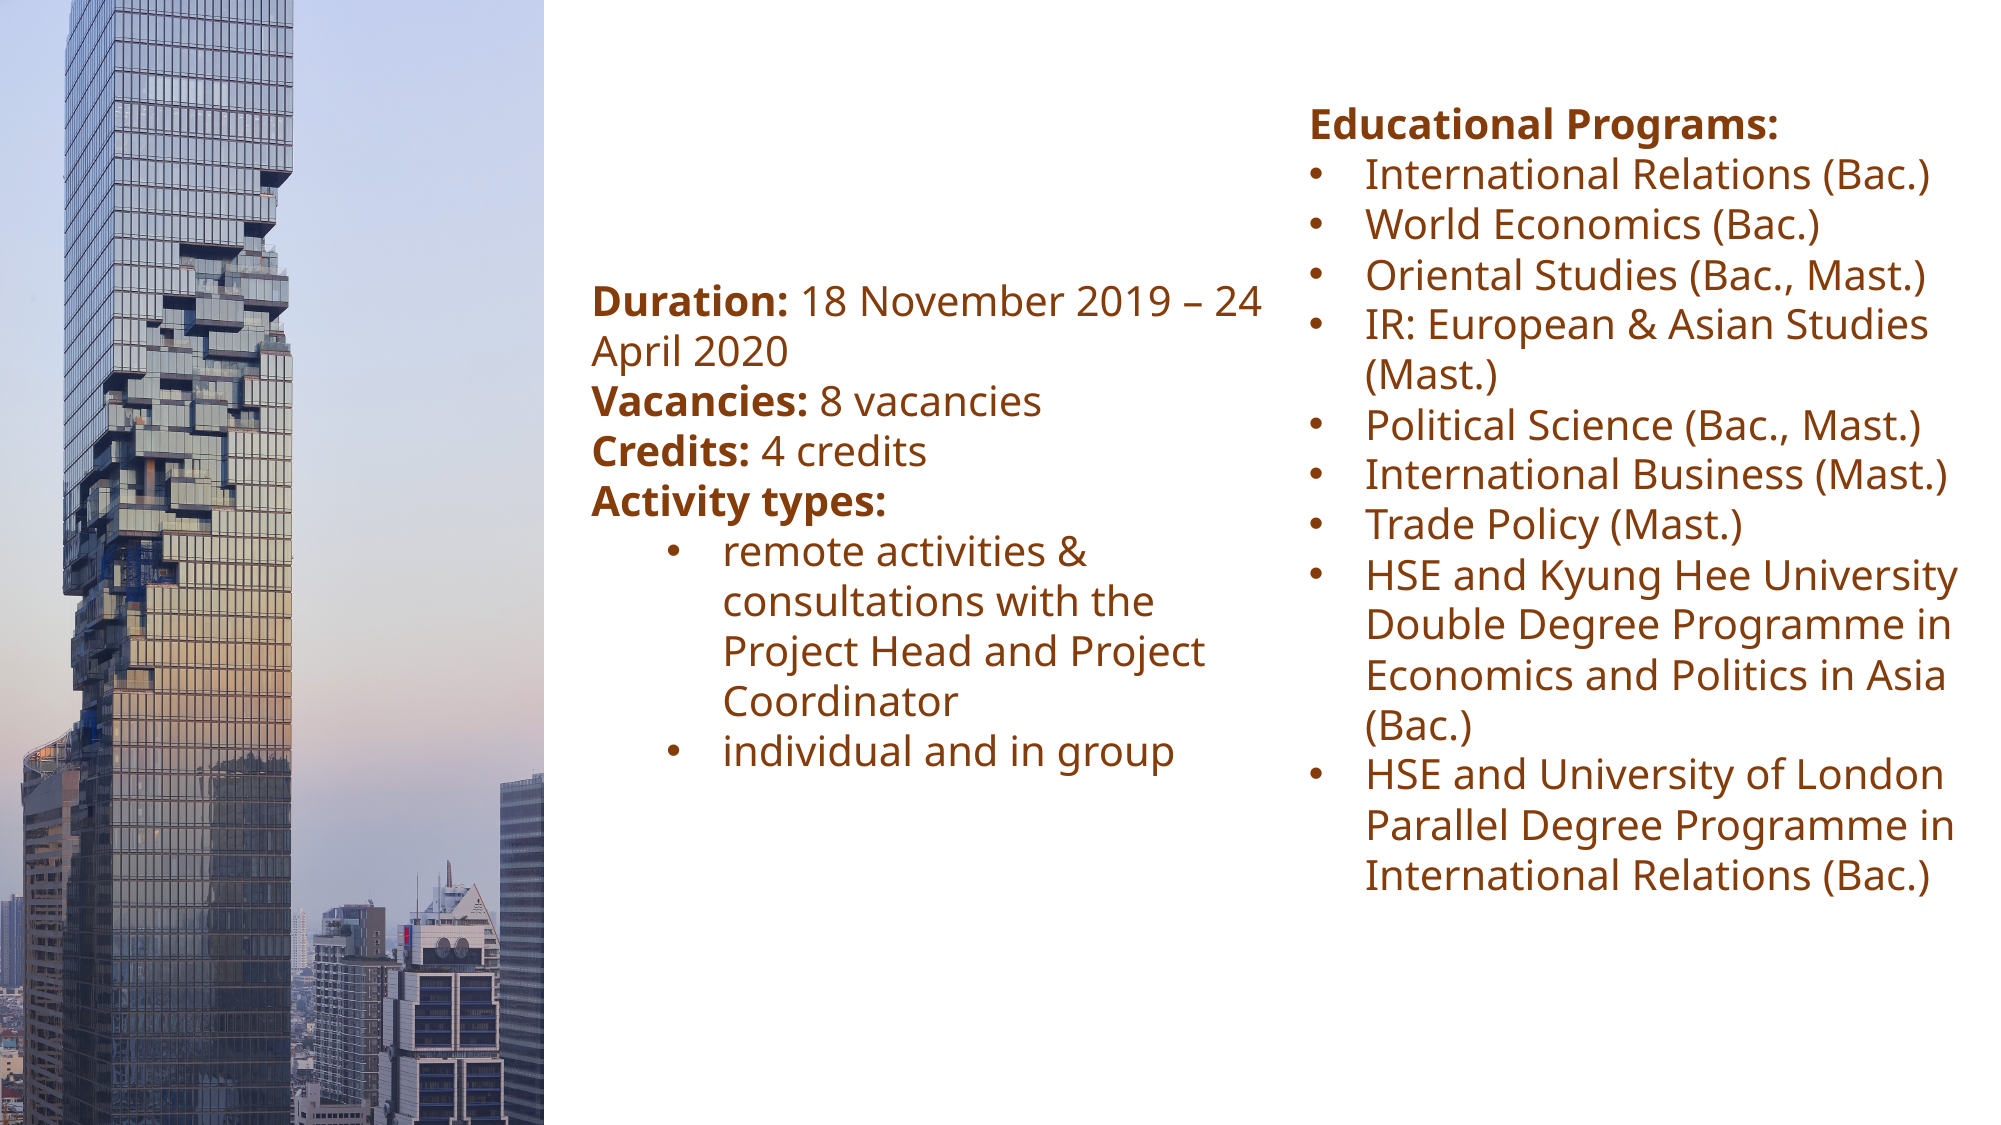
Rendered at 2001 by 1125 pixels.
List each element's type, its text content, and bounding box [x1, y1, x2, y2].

text_box Educational Programs: International Relations (Bac.) World Economics (Bac.) Oriental Studies (Bac., Mast.) IR: European & Asian Studies (Mast.) Political Science (Bac., Mast.) International Business (Mast.) Trade Policy (Mast.) HSE and Kyung Hee University Double Degree Programme in Economics and Politics in Asia (Bac.) HSE and University of London Parallel Degree Programme in International Relations (Bac.) [1294, 90, 1979, 906]
text_box Duration: 18 November 2019 – 24 April 2020 Vacancies: 8 vacancies Credits: 4 credits Activity types: remote activities & consultations with the Project Head and Project Coordinator individual and in group [576, 267, 1294, 783]
picture [0, 0, 544, 1125]
